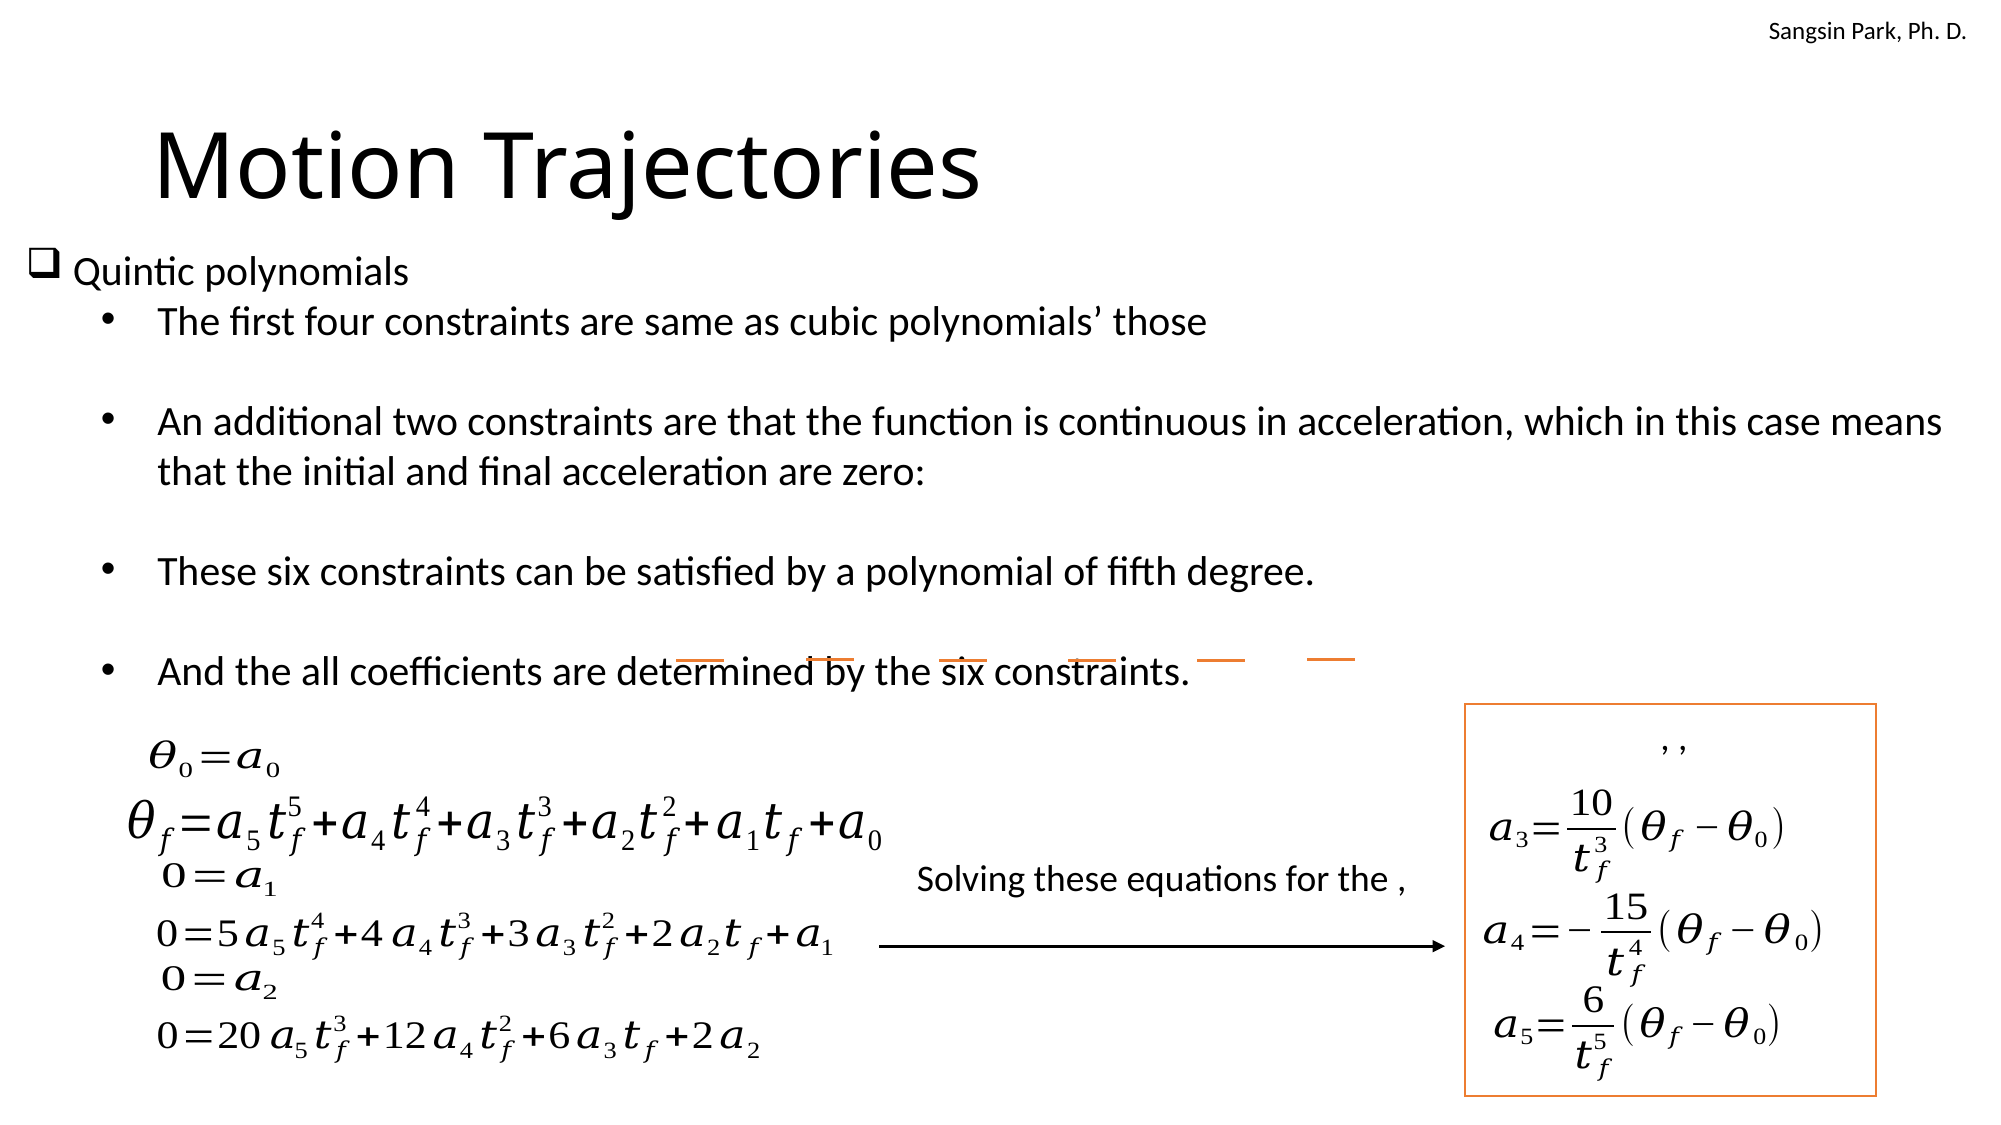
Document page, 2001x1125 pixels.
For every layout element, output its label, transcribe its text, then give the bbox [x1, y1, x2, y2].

title Motion Trajectories [137, 59, 1863, 278]
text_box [124, 703, 1876, 1096]
